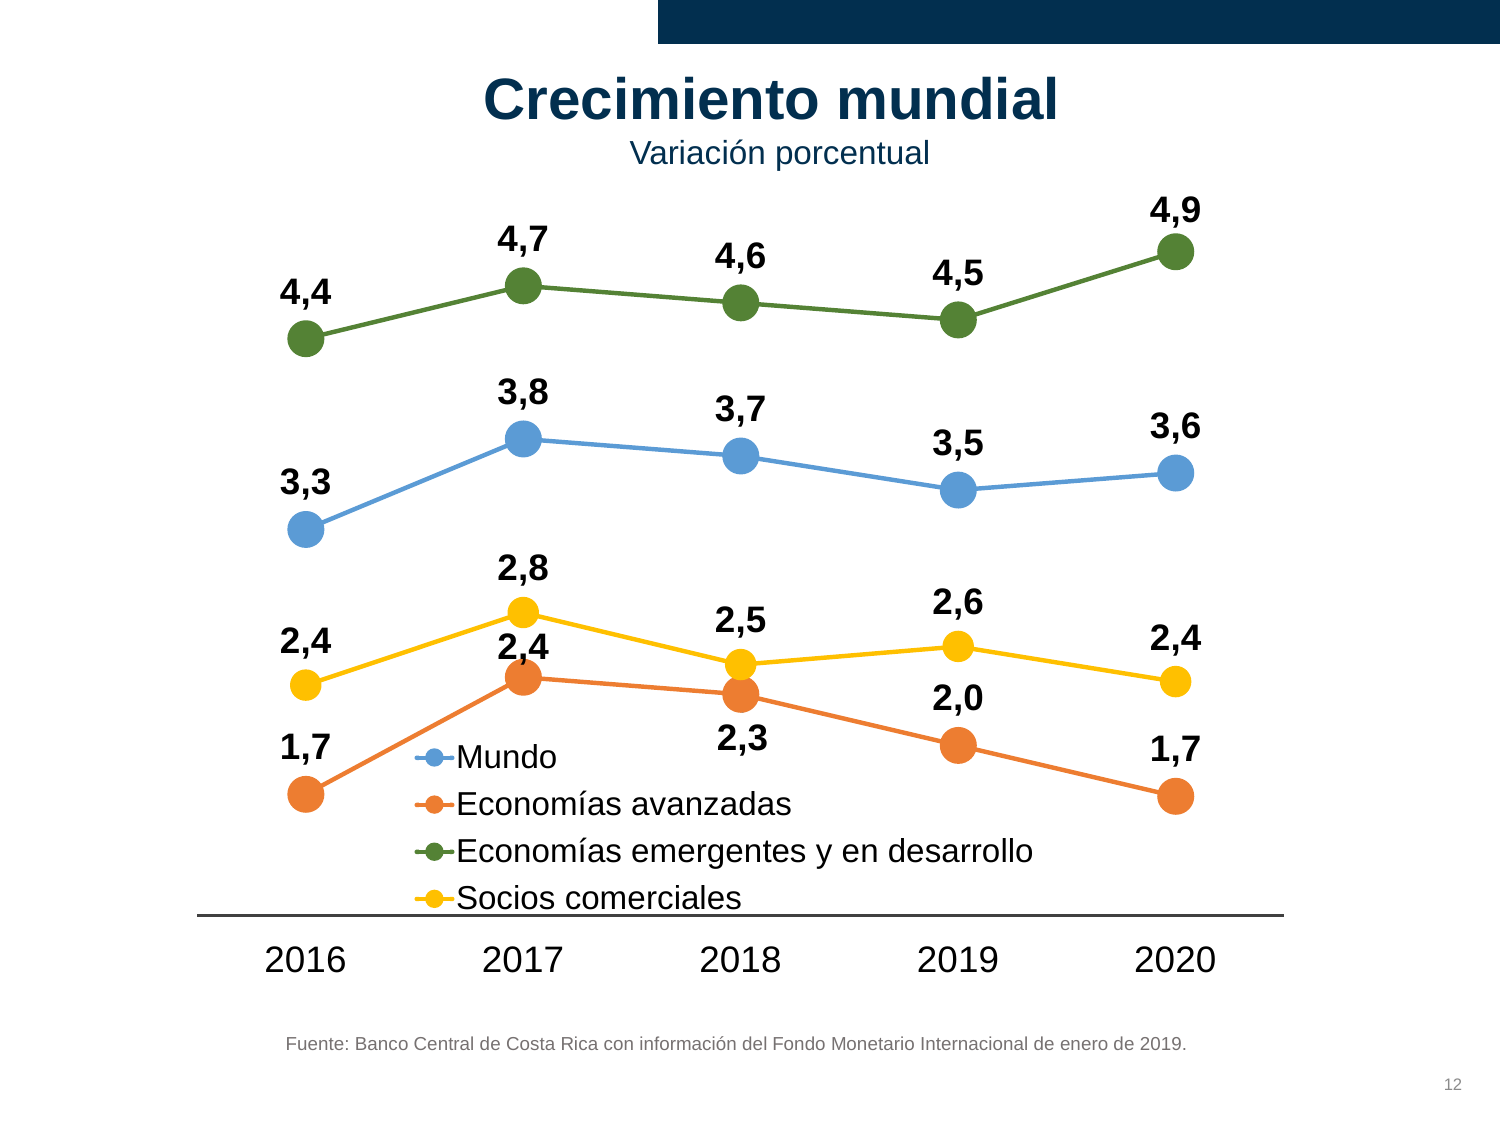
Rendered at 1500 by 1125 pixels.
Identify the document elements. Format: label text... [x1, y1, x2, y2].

slide_number 12 [1059, 1054, 1478, 1114]
text_box Crecimiento mundial Variación porcentual [468, 53, 1092, 185]
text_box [176, 185, 1305, 996]
text_box [657, 0, 1500, 45]
text_box Fuente: Banco Central de Costa Rica con información del Fondo Monetario Internacional de enero de 2019. [270, 1023, 1208, 1107]
